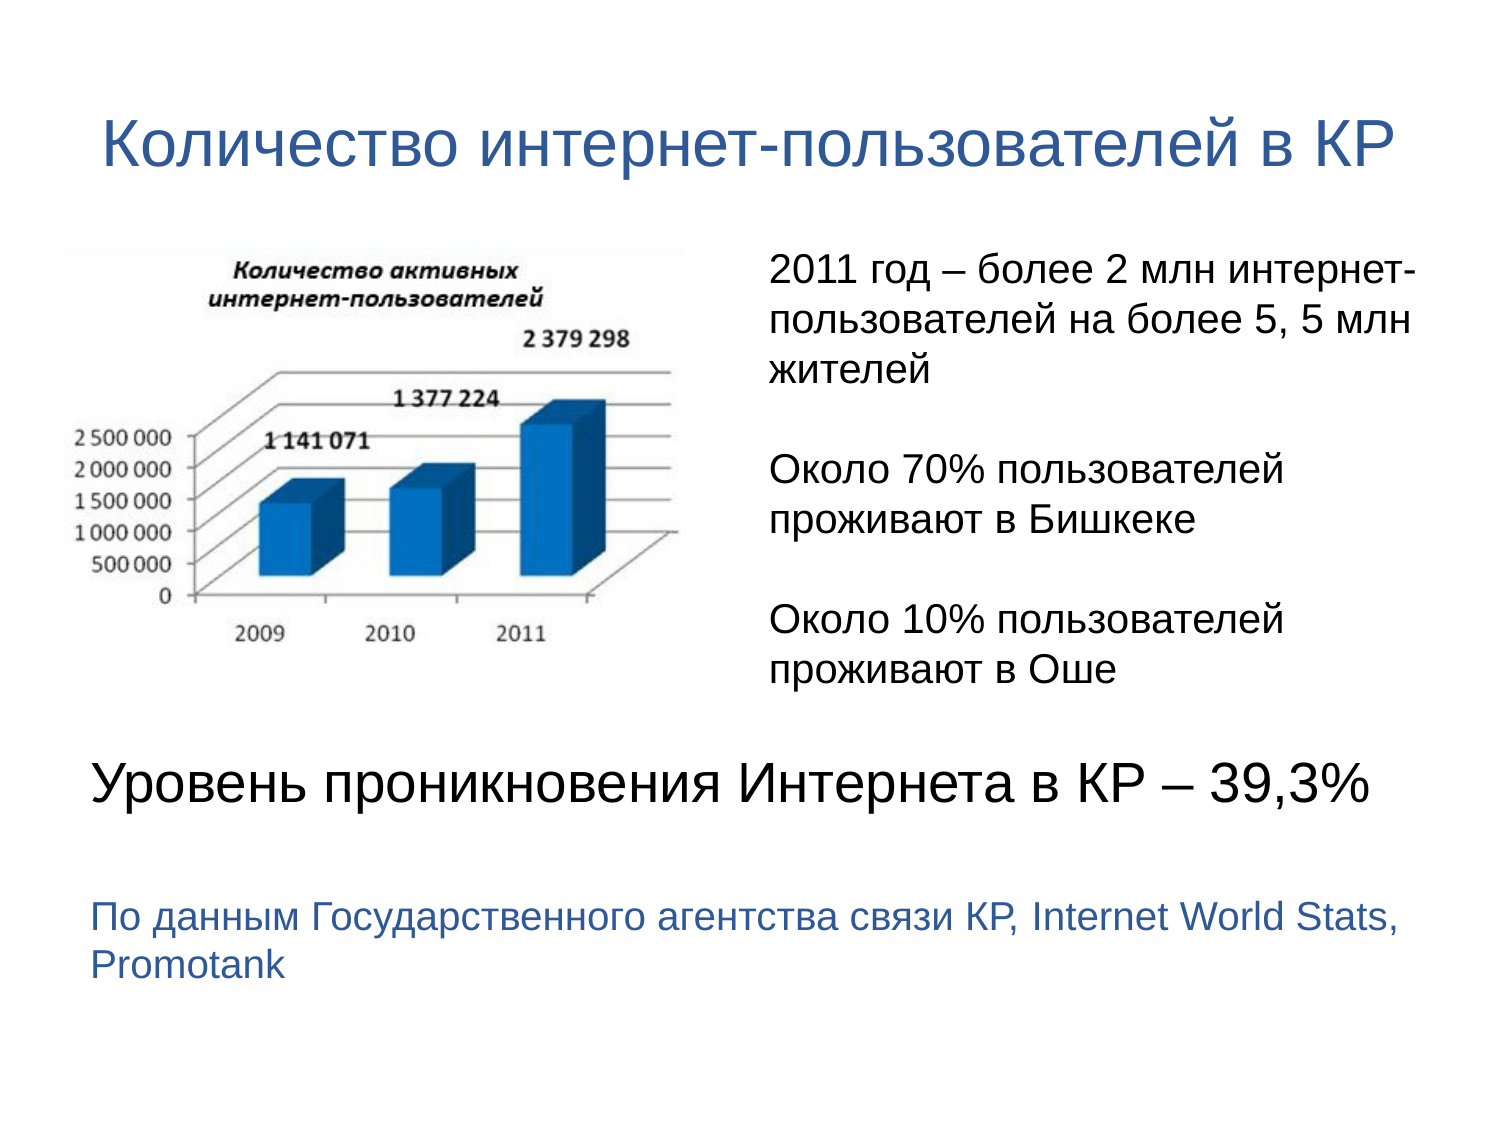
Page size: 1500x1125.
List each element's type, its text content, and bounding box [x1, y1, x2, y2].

text_box 2011 год – более 2 млн интернет-пользователей на более 5, 5 млн жителей Около 70% пользователей проживают в Бишкеке Около 10% пользователей проживают в Оше [754, 234, 1463, 750]
list Уровень проникновения Интернета в КР – 39,3% По данным Государственного агентства связи КР, Internet World Stats, Promotank [75, 262, 1425, 1055]
title Количество интернет-пользователей в КР [75, 46, 1425, 188]
picture [64, 245, 686, 655]
